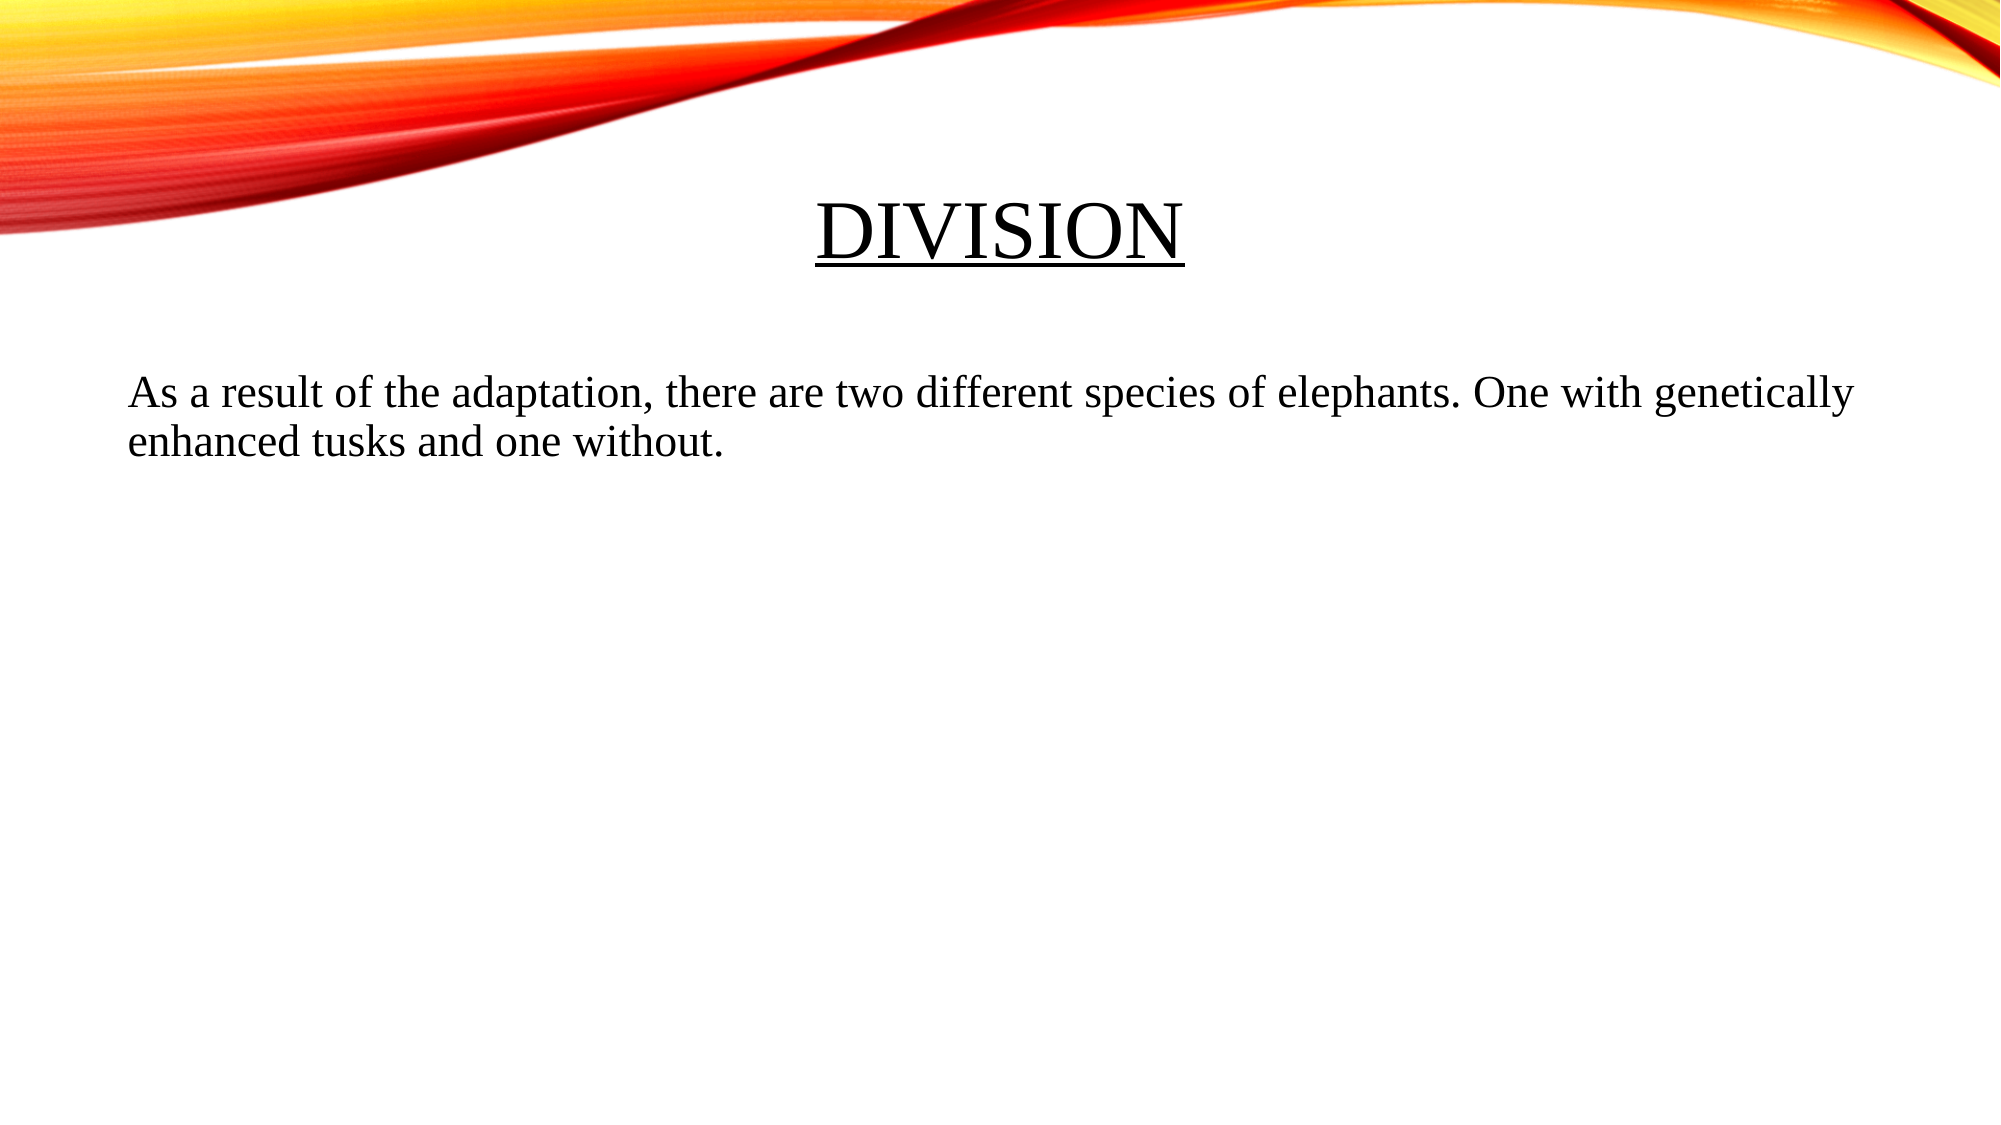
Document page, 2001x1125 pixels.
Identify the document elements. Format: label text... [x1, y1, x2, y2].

picture [0, 0, 2000, 237]
title Division [112, 125, 1888, 338]
list As a result of the adaptation, there are two different species of elephants. One with genetically enhanced tusks and one without. [112, 360, 1888, 1021]
